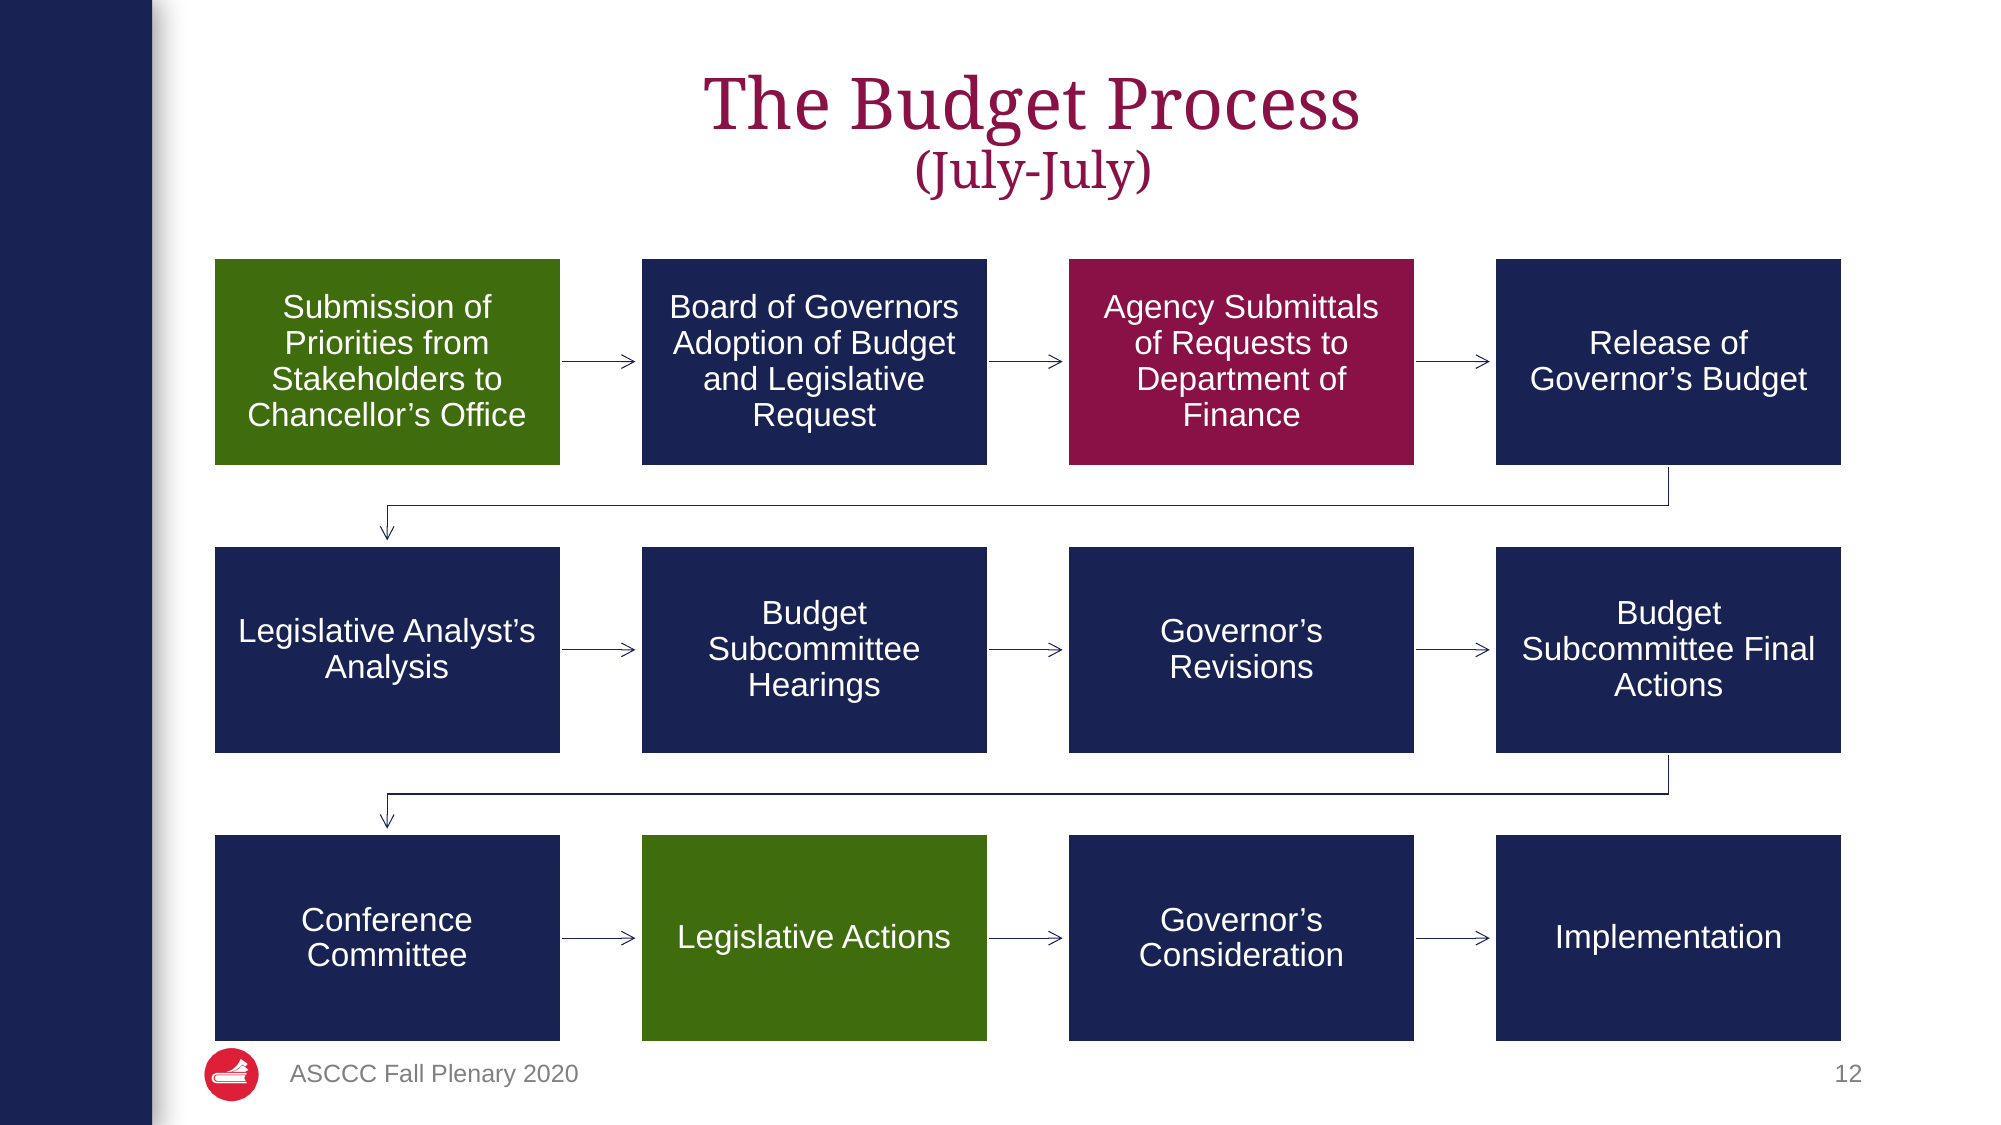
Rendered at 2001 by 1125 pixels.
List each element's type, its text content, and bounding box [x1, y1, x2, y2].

footer ASCCC Fall Plenary 2020 [274, 1043, 950, 1103]
picture [202, 1046, 260, 1103]
slide_number 12 [1712, 1043, 1863, 1103]
title The Budget Process (July-July) [209, 59, 1858, 257]
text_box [158, 257, 1898, 1043]
